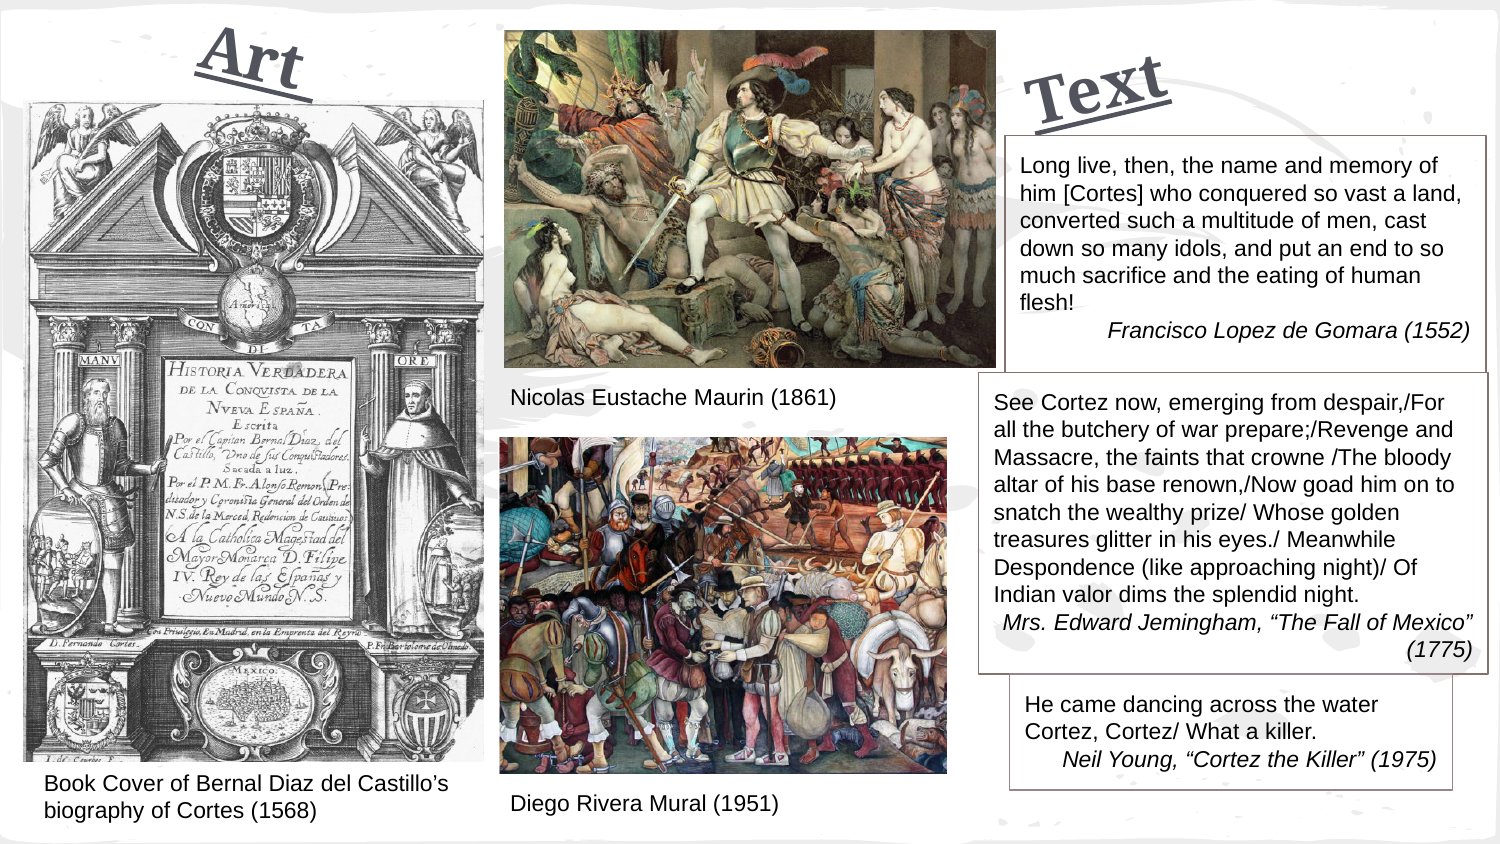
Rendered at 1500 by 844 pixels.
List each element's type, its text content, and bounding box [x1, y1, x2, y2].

text_box Long live, then, the name and memory of him [Cortes] who conquered so vast a land, converted such a multitude of men, cast down so many idols, and put an end to so much sacrifice and the eating of human flesh! Francisco Lopez de Gomara (1552) [1004, 135, 1486, 372]
title Text [1004, 30, 1195, 135]
text_box Book Cover of Bernal Diaz del Castillo’s biography of Cortes (1568) [28, 770, 478, 829]
picture [498, 436, 948, 774]
text_box See Cortez now, emerging from despair,/For all the butchery of war prepare;/Revenge and Massacre, the faints that crowne /The bloody altar of his base renown,/Now goad him on to snatch the wealthy prize/ Whose golden treasures glitter in his eyes./ Meanwhile Despondence (like approaching night)/ Of Indian valor dims the splendid night. Mrs. Edward Jemingham, “The Fall of Mexico” (1775) [978, 372, 1489, 675]
text_box Nicolas Eustache Maurin (1861) [495, 367, 978, 457]
text_box He came dancing across the water Cortez, Cortez/ What a killer. Neil Young, “Cortez the Killer” (1975) [1009, 674, 1453, 791]
picture [504, 30, 996, 368]
picture [23, 99, 484, 762]
text_box Diego Rivera Mural (1951) [495, 773, 1005, 834]
title Art [175, 0, 455, 98]
